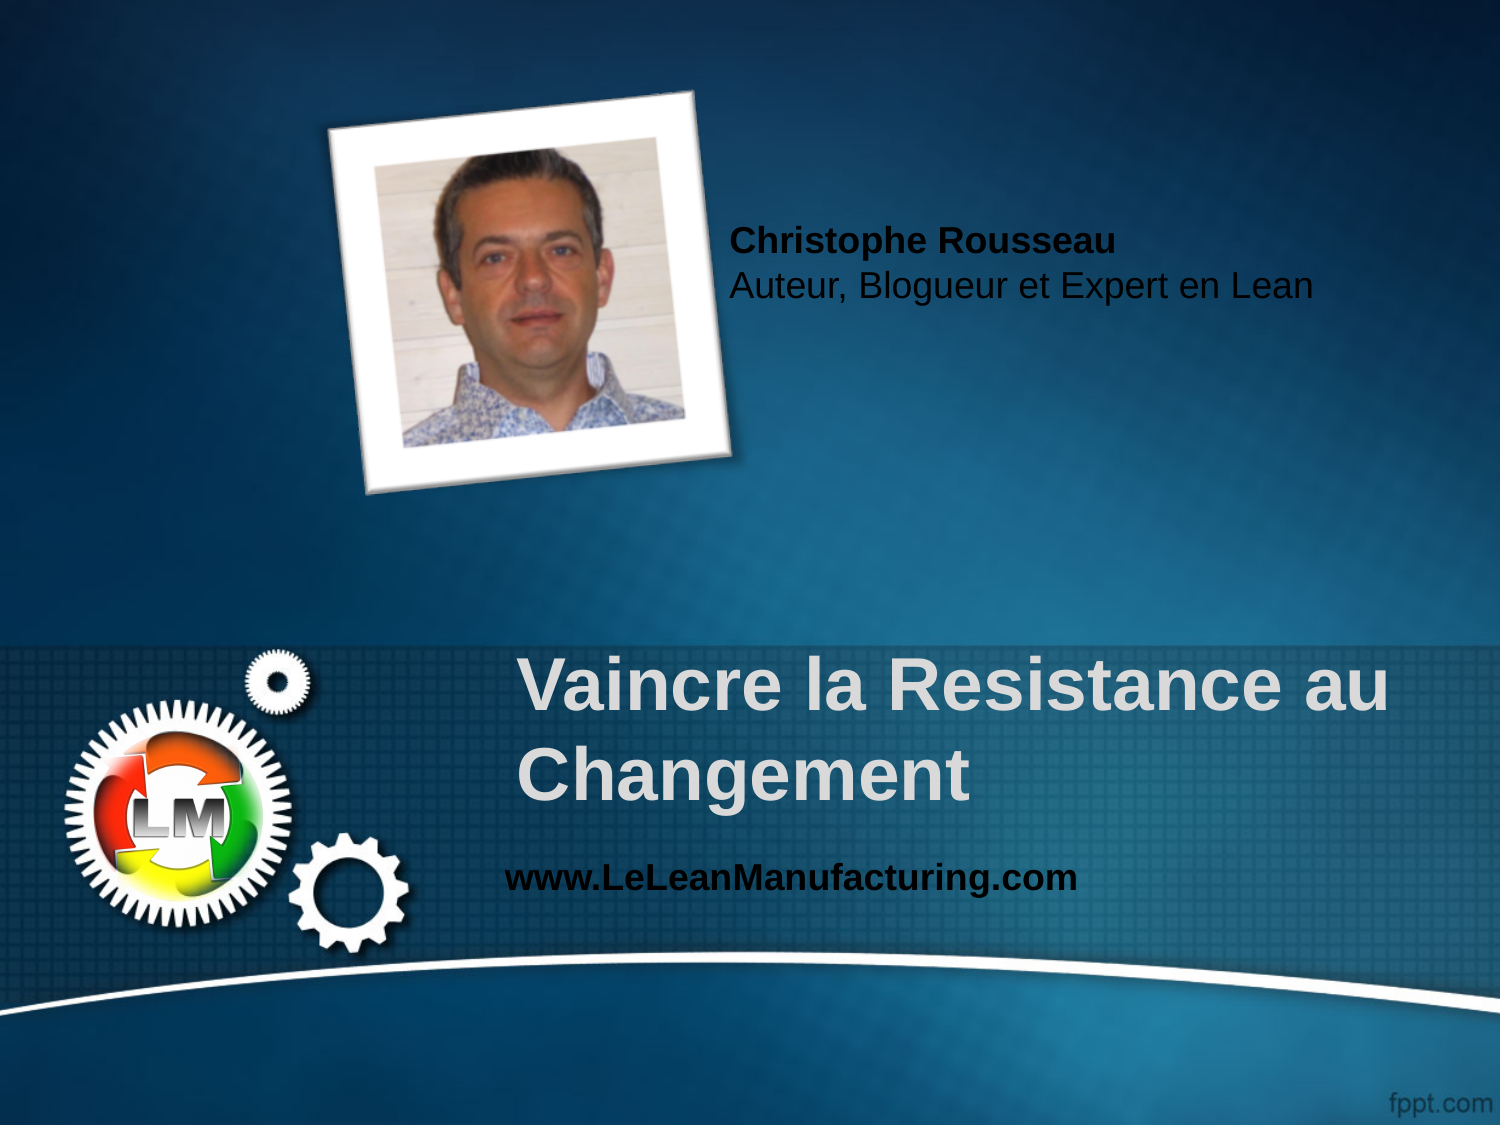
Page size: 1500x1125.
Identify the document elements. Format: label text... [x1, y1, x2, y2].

text_box Christophe Rousseau Auteur, Blogueur et Expert en Lean [767, 219, 1365, 303]
picture [0, 0, 1500, 1125]
text_box www.LeLeanManufacturing.com [490, 834, 1140, 917]
title Vaincre la Resistance au Changement [501, 656, 1459, 794]
